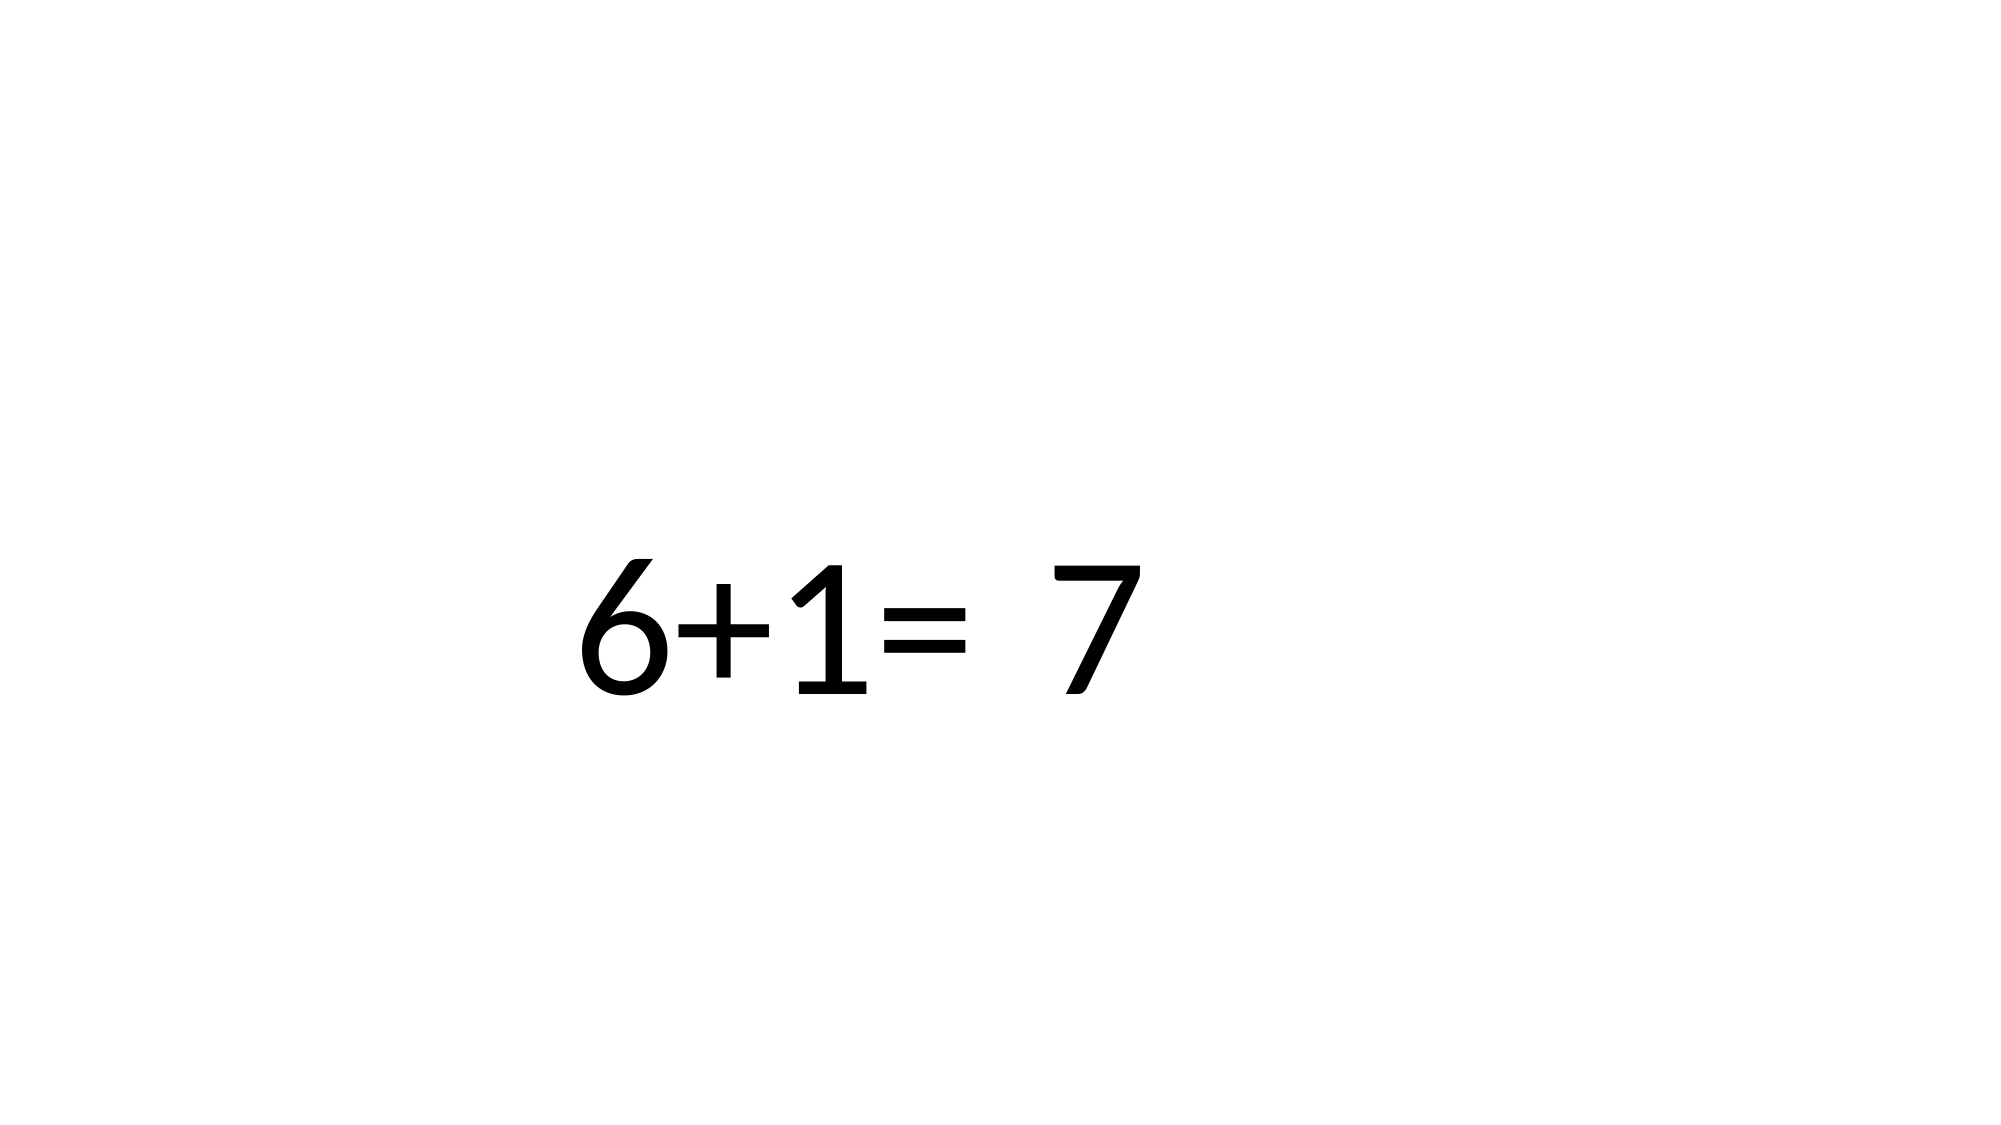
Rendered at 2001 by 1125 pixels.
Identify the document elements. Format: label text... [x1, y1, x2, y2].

text_box 7 [1030, 486, 1163, 742]
text_box 6+1= [558, 486, 991, 742]
